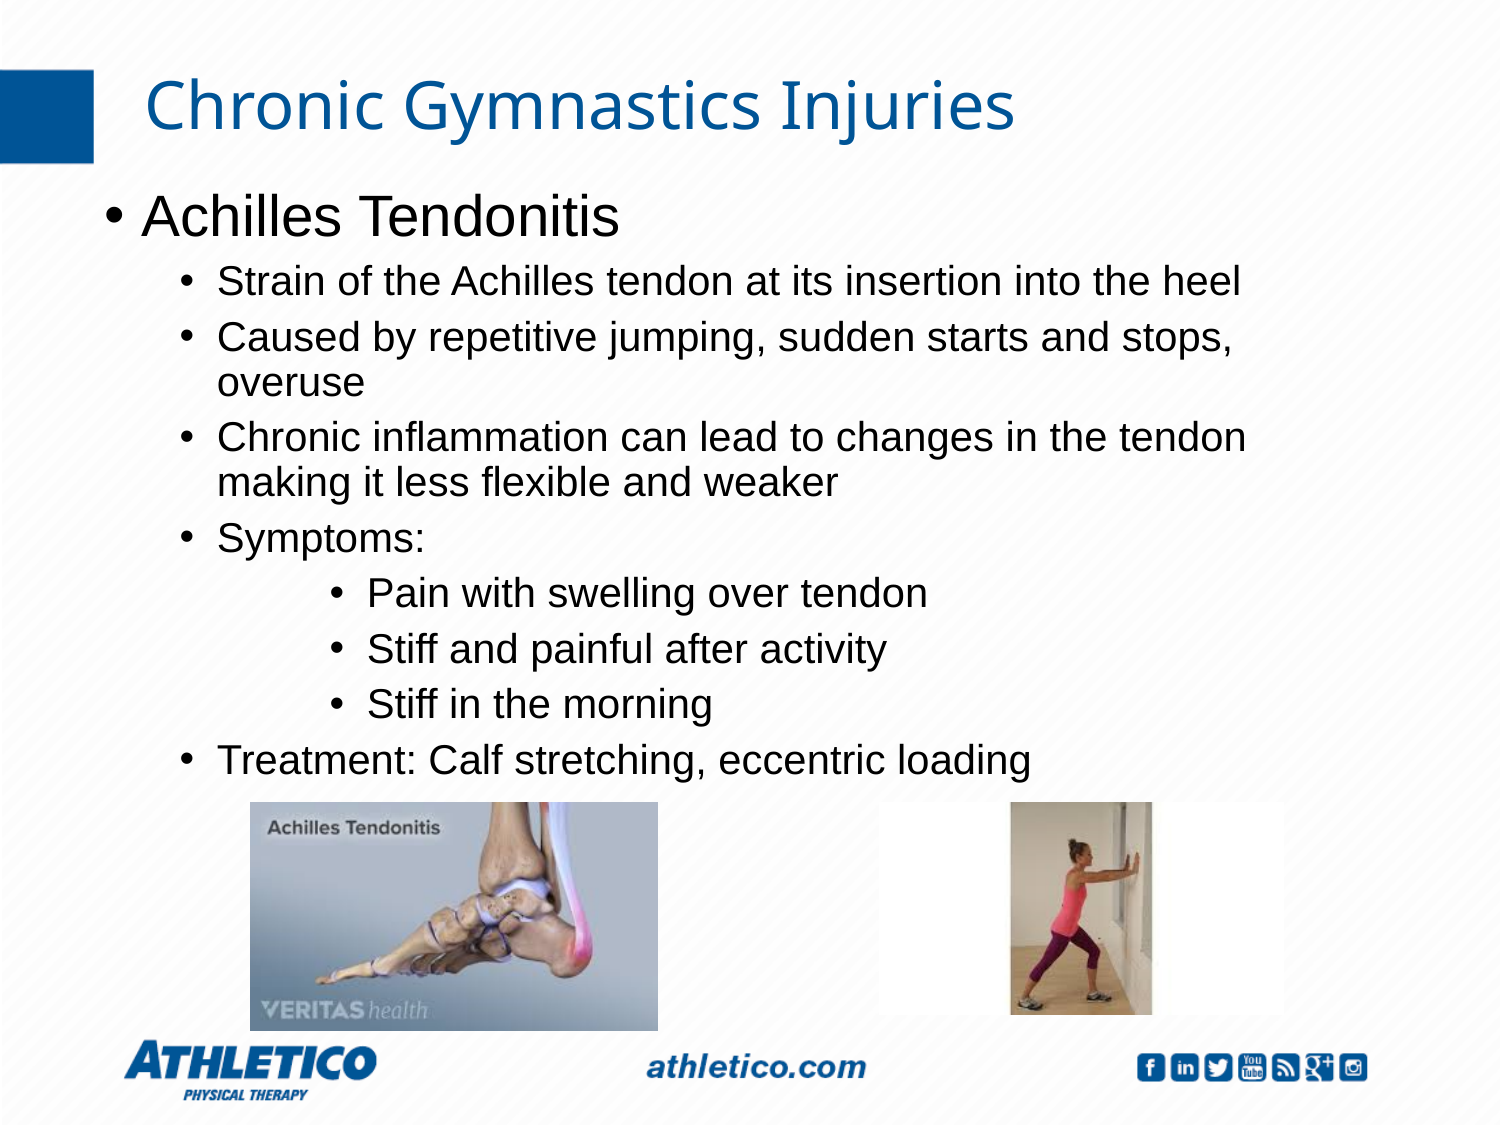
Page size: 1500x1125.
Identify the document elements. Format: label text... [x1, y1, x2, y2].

picture [0, 0, 1500, 1125]
text_box Chronic Gymnastics Injuries [129, 59, 1424, 157]
text_box Achilles Tendonitis Strain of the Achilles tendon at its insertion into the heel Caused by repetitive jumping, sudden starts and stops, overuse Chronic inflammation can lead to changes in the tendon making it less flexible and weaker Symptoms: Pain with swelling over tendon Stiff and painful after activity Stiff in the morning Treatment: Calf stretching, eccentric loading [89, 179, 1384, 969]
